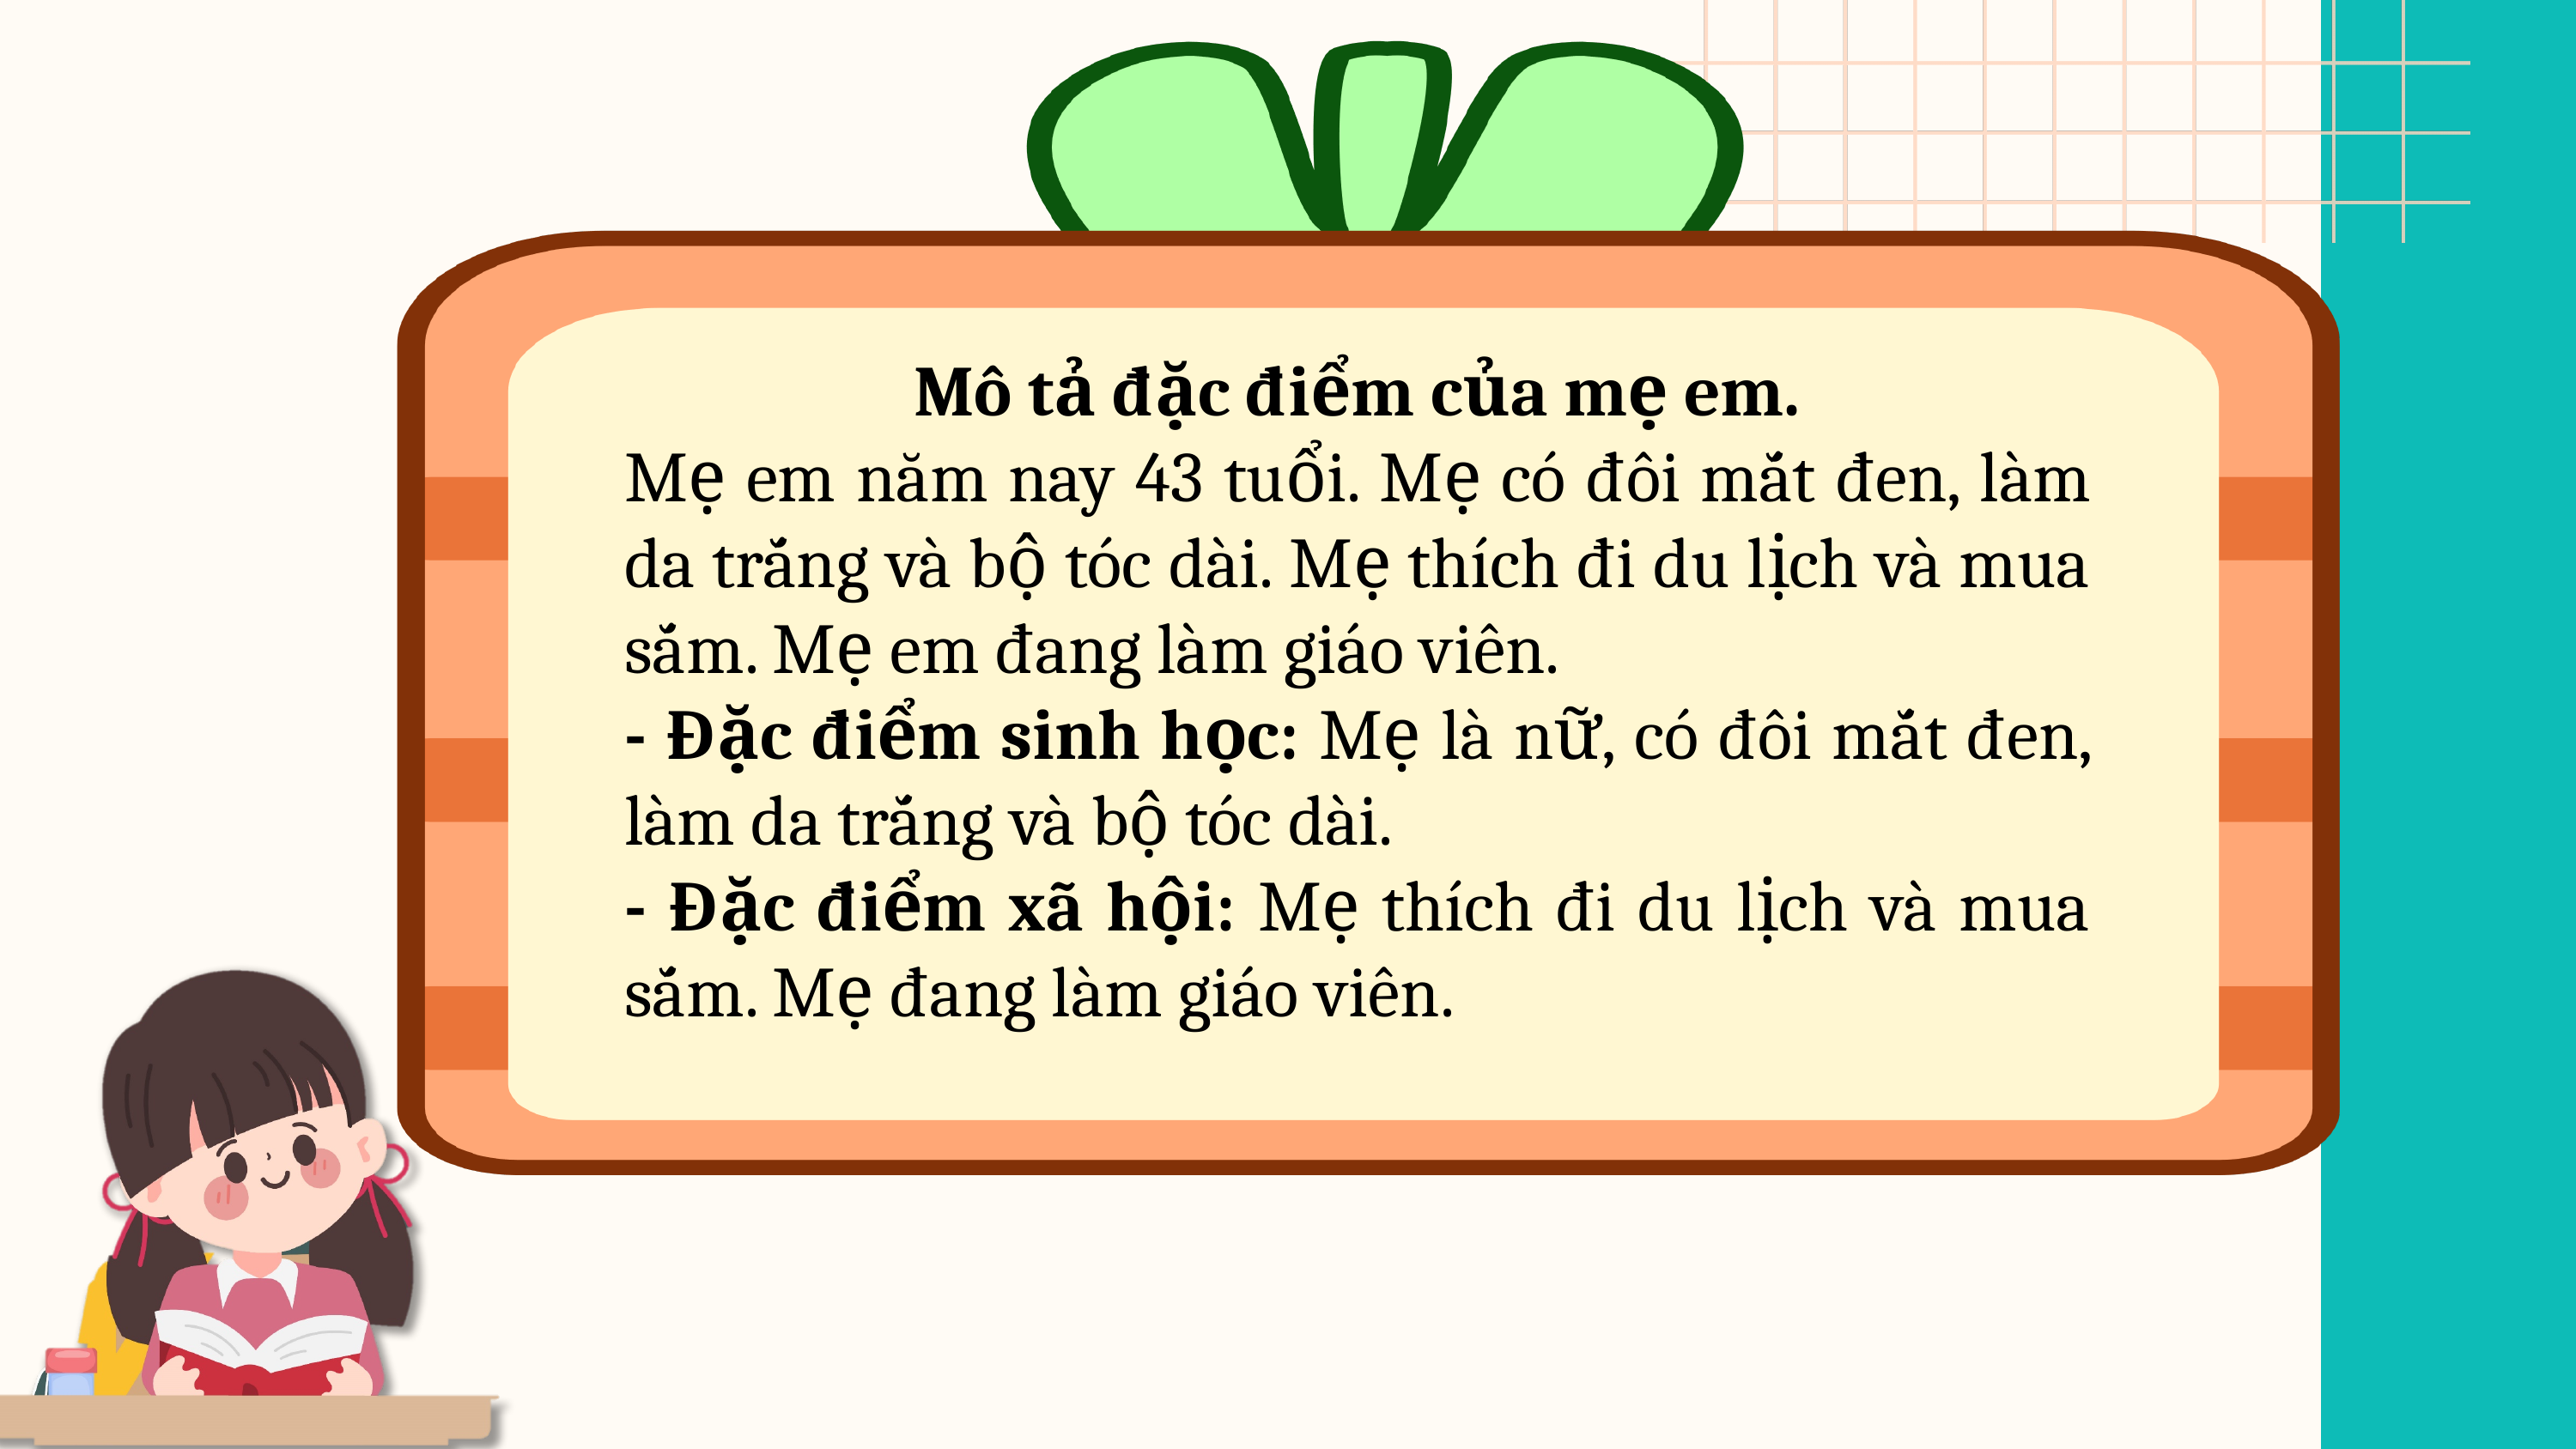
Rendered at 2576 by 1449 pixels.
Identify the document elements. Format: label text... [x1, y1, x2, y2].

picture [0, 908, 548, 1449]
text_box [1649, 0, 2317, 34]
text_box [397, 34, 2317, 1175]
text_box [2320, 0, 2576, 1449]
text_box Mô tả đặc điểm của mẹ em. Mẹ em năm nay 43 tuổi. Mẹ có đôi mắt đen, làm da trắng và bộ tóc dài. Mẹ thích đi du lịch và mua sắm. Mẹ em đang làm giáo viên. - Đặc điểm sinh học: Mẹ là nữ, có đôi mắt đen, làm da trắng và bộ tóc dài. - Đặc điểm xã hội: Mẹ thích đi du lịch và mua sắm. Mẹ đang làm giáo viên. [611, 337, 2104, 1038]
